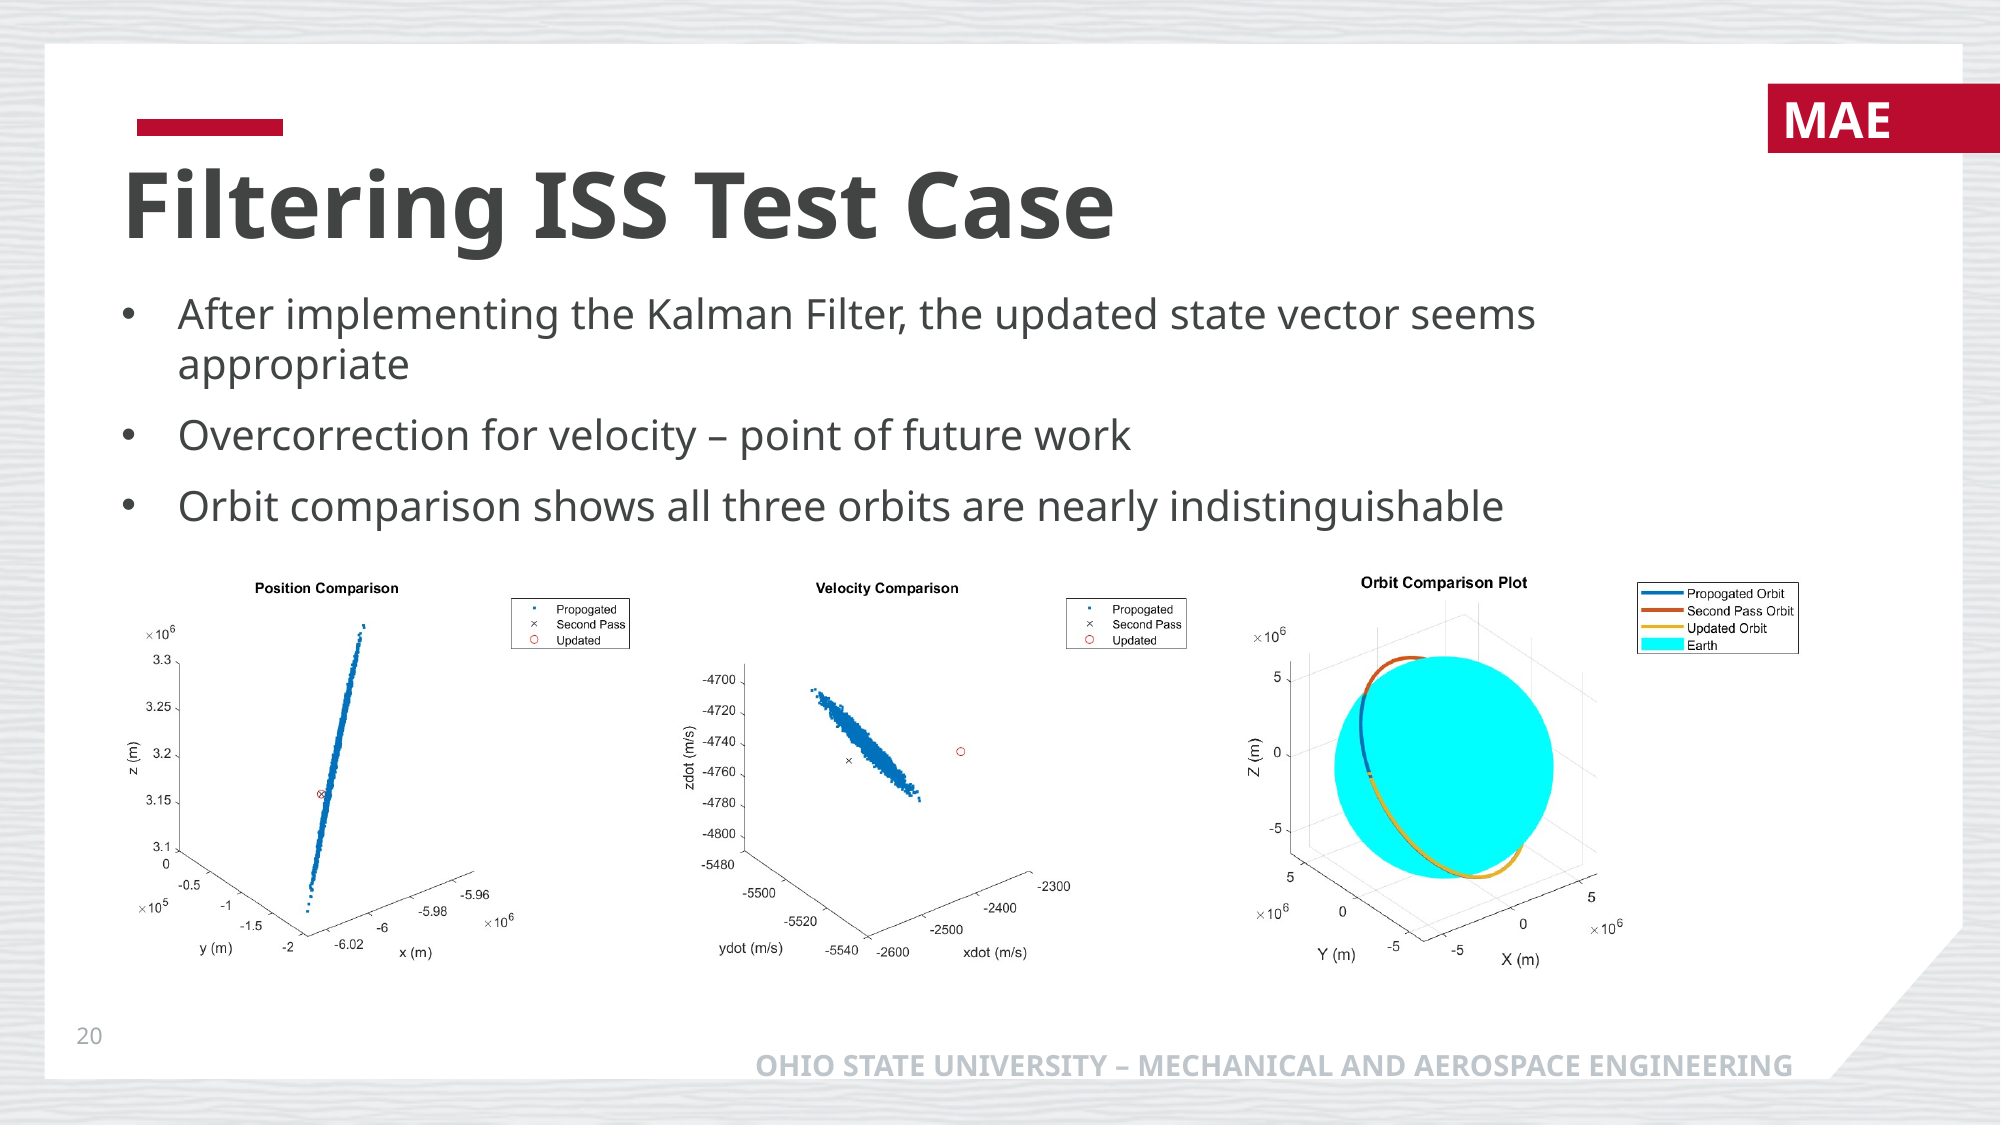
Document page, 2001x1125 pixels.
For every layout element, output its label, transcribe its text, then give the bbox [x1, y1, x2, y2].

picture [0, 0, 2001, 1125]
list After implementing the Kalman Filter, the updated state vector seems appropriate Overcorrection for velocity – point of future work Orbit comparison shows all three orbits are nearly indistinguishable [121, 287, 1538, 967]
title Filtering ISS Test Case [121, 158, 1862, 273]
